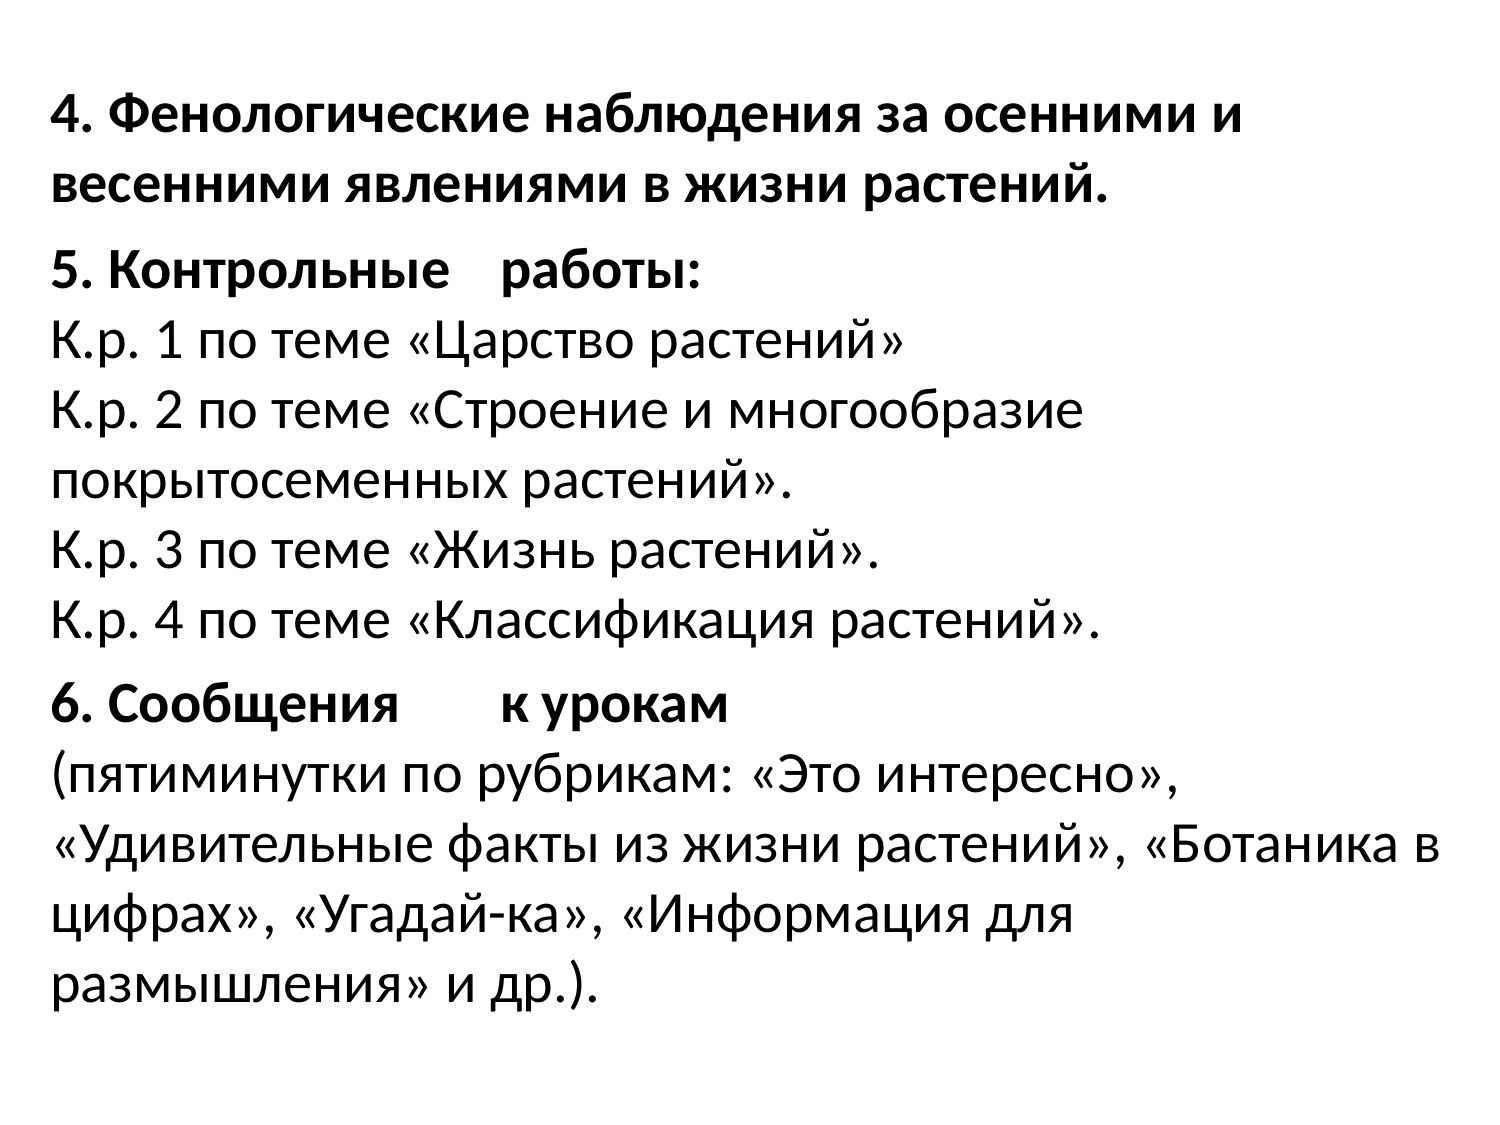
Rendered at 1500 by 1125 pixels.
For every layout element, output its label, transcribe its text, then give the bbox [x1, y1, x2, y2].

text_box 4. Фенологические наблюдения за осенними и весенними явлениями в жизни растений. [35, 66, 1459, 221]
text_box 6. Сообщения к урокам (пятиминутки по рубрикам: «Это интересно», «Удивительные факты из жизни растений», «Ботаника в цифрах», «Угадай-ка», «Информация для размышления» и др.). [35, 657, 1459, 1022]
text_box 5. Контрольные работы: К.р. 1 по теме «Царство растений» К.р. 2 по теме «Строение и многообразие покрытосеменных растений». К.р. 3 по теме «Жизнь растений». К.р. 4 по теме «Классификация растений». [35, 222, 1500, 658]
